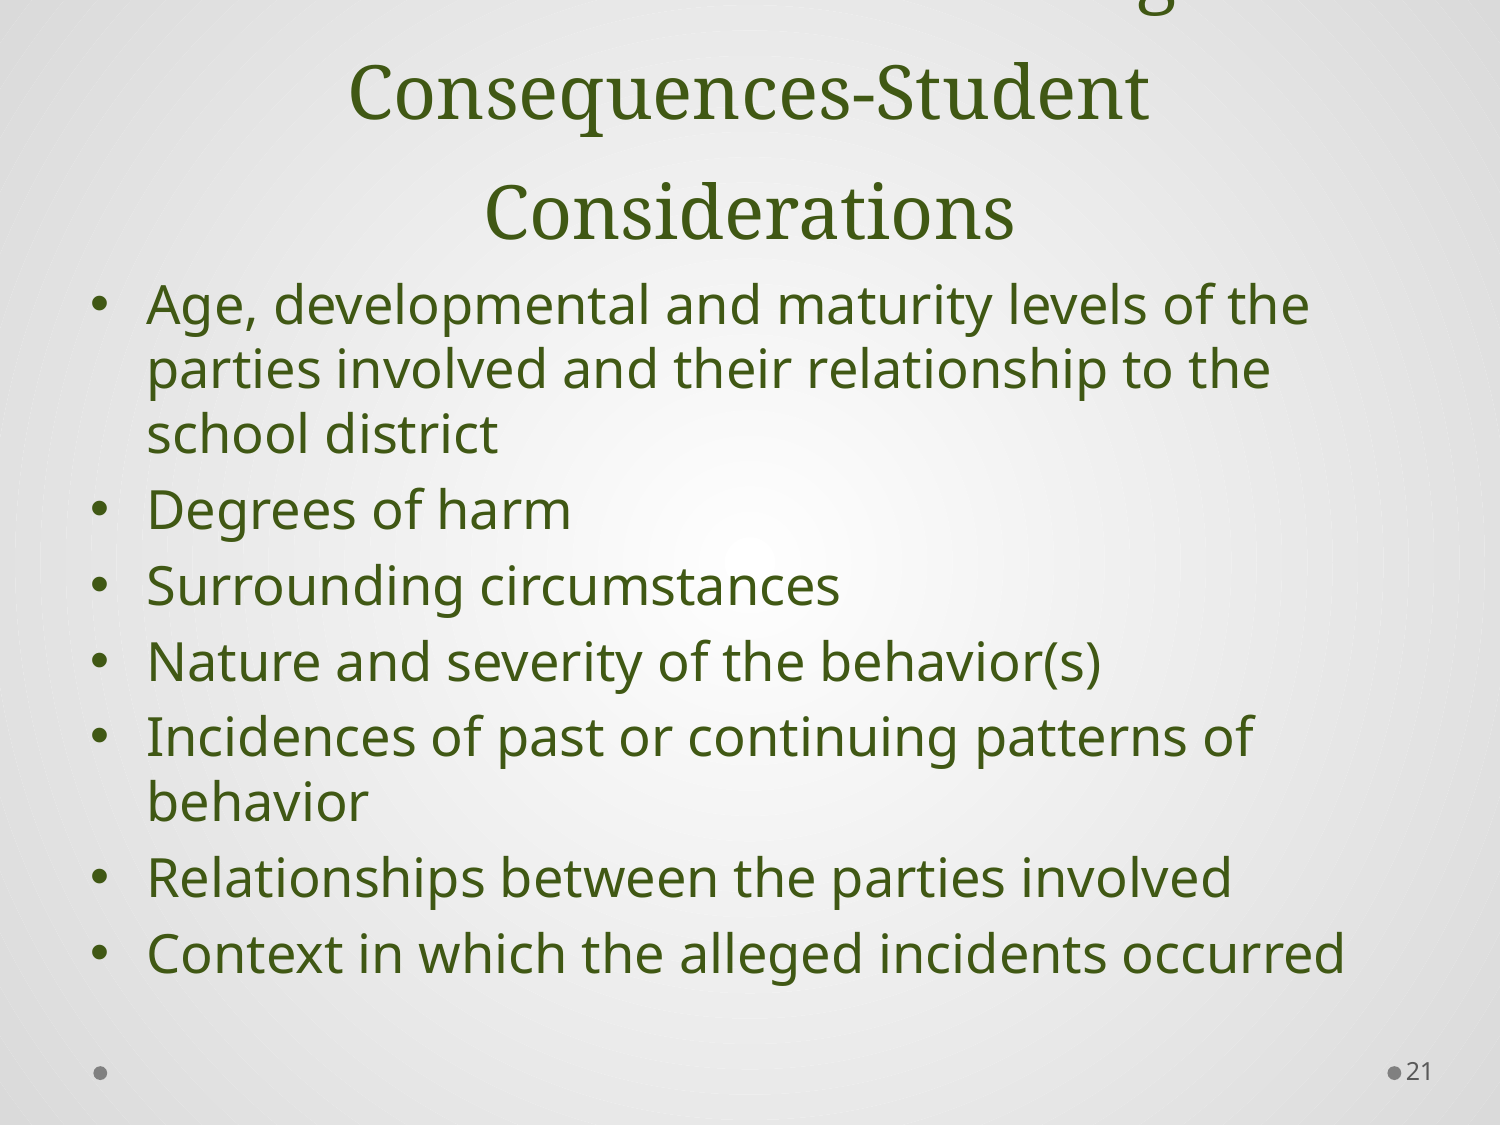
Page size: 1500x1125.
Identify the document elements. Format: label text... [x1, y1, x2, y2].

title Factors for Determining Consequences-Student Considerations [75, 0, 1425, 262]
list Age, developmental and maturity levels of the parties involved and their relationship to the school district Degrees of harm Surrounding circumstances Nature and severity of the behavior(s) Incidences of past or continuing patterns of behavior Relationships between the parties involved Context in which the alleged incidents occurred [75, 262, 1425, 1005]
slide_number 21 [1401, 1042, 1494, 1103]
